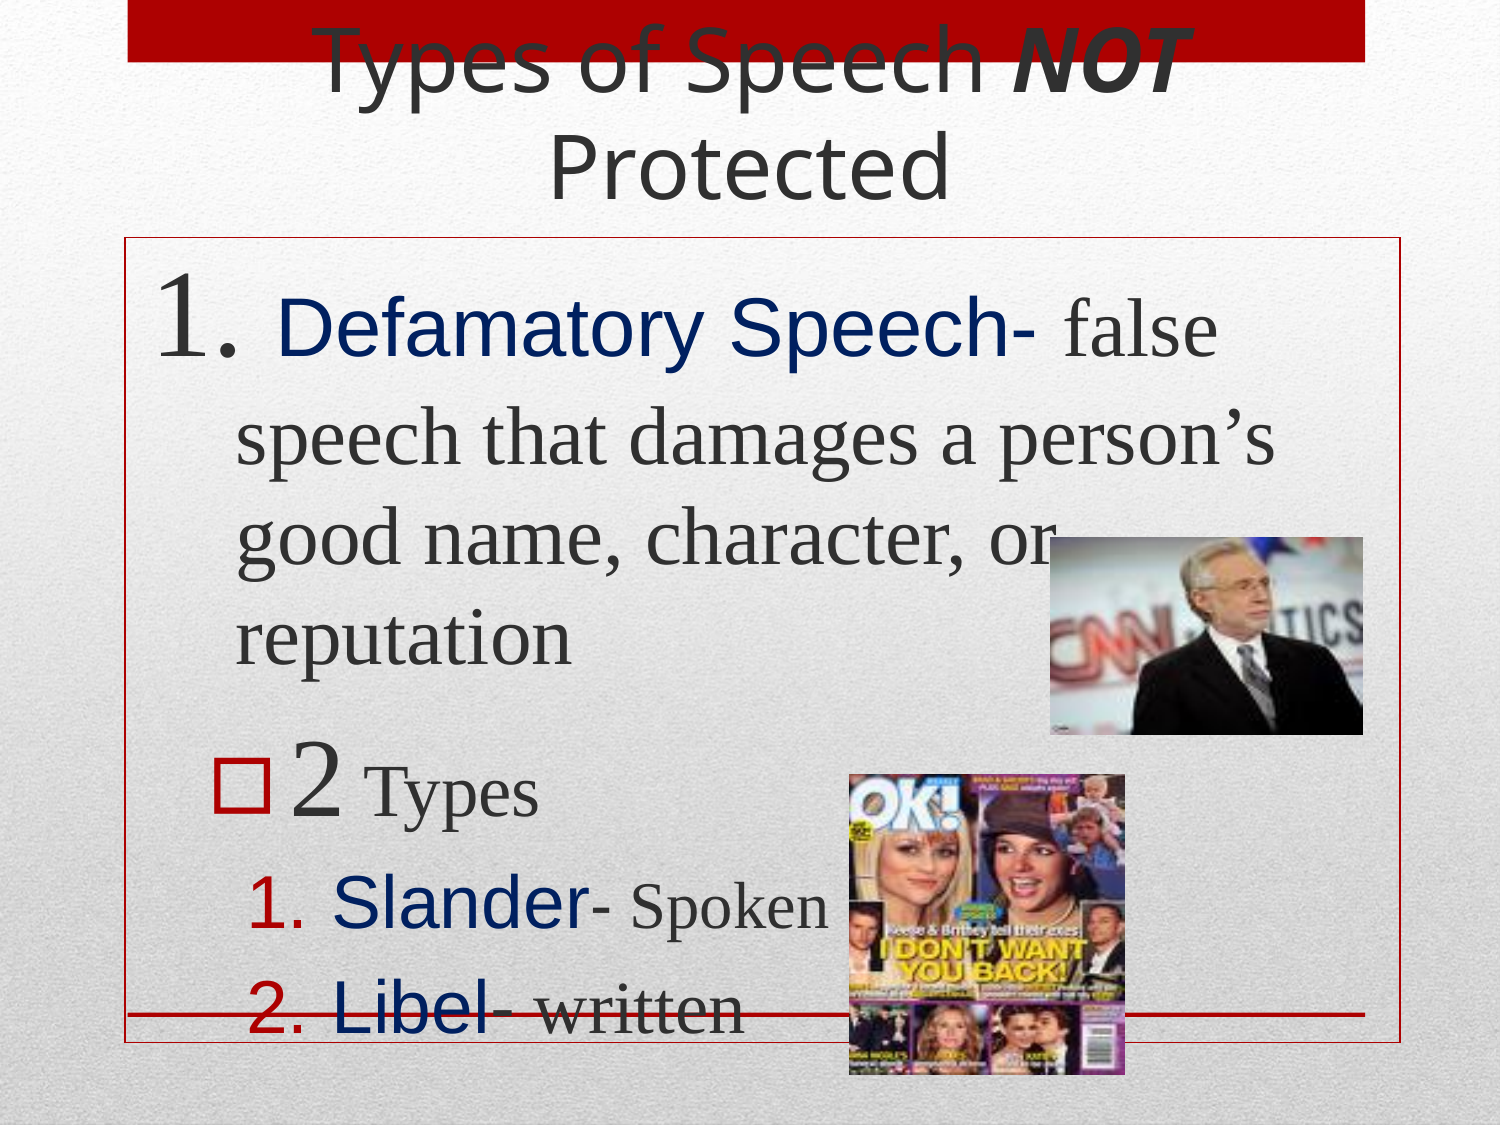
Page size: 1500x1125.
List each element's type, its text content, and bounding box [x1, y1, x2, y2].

list 1. Defamatory Speech- false speech that damages a person’s good name, character, or reputation 2 Types Slander- Spoken Libel- written [125, 237, 1400, 1043]
picture [0, 0, 1500, 1125]
title Types of Speech NOT Protected [112, 75, 1388, 225]
